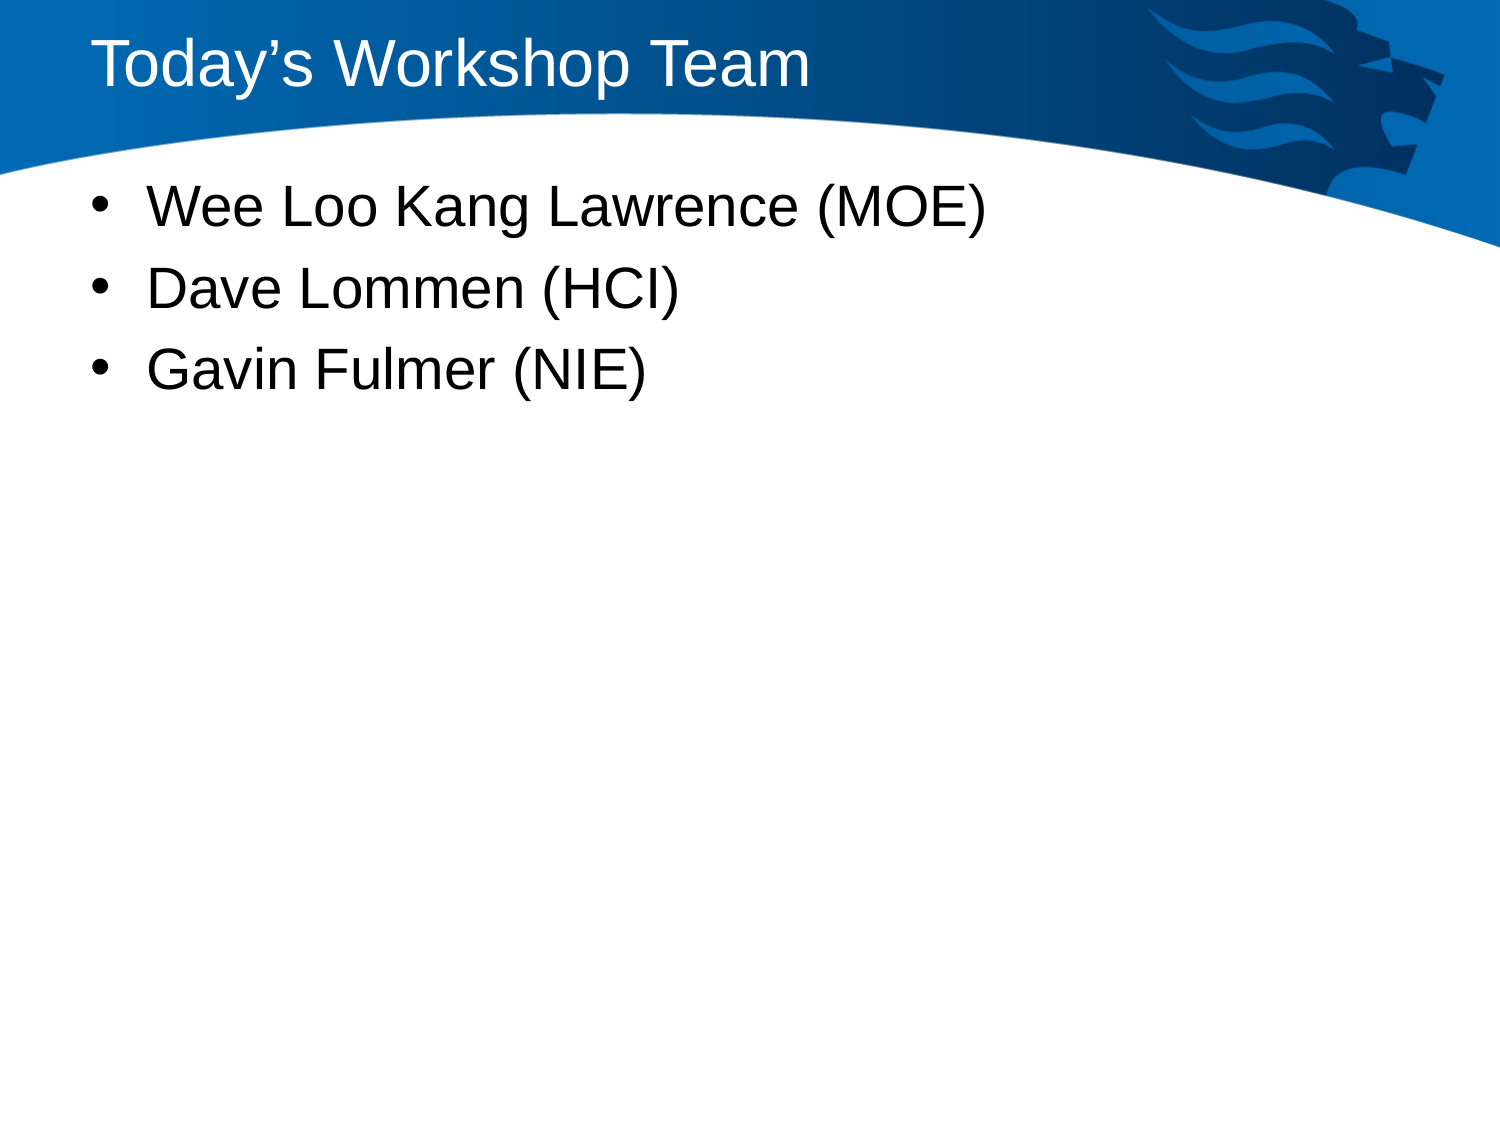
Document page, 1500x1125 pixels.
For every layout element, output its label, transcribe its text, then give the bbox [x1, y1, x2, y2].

picture [0, 0, 1500, 248]
title Today’s Workshop Team [75, 7, 1425, 112]
list Wee Loo Kang Lawrence (MOE) Dave Lommen (HCI) Gavin Fulmer (NIE) [75, 160, 1425, 1005]
